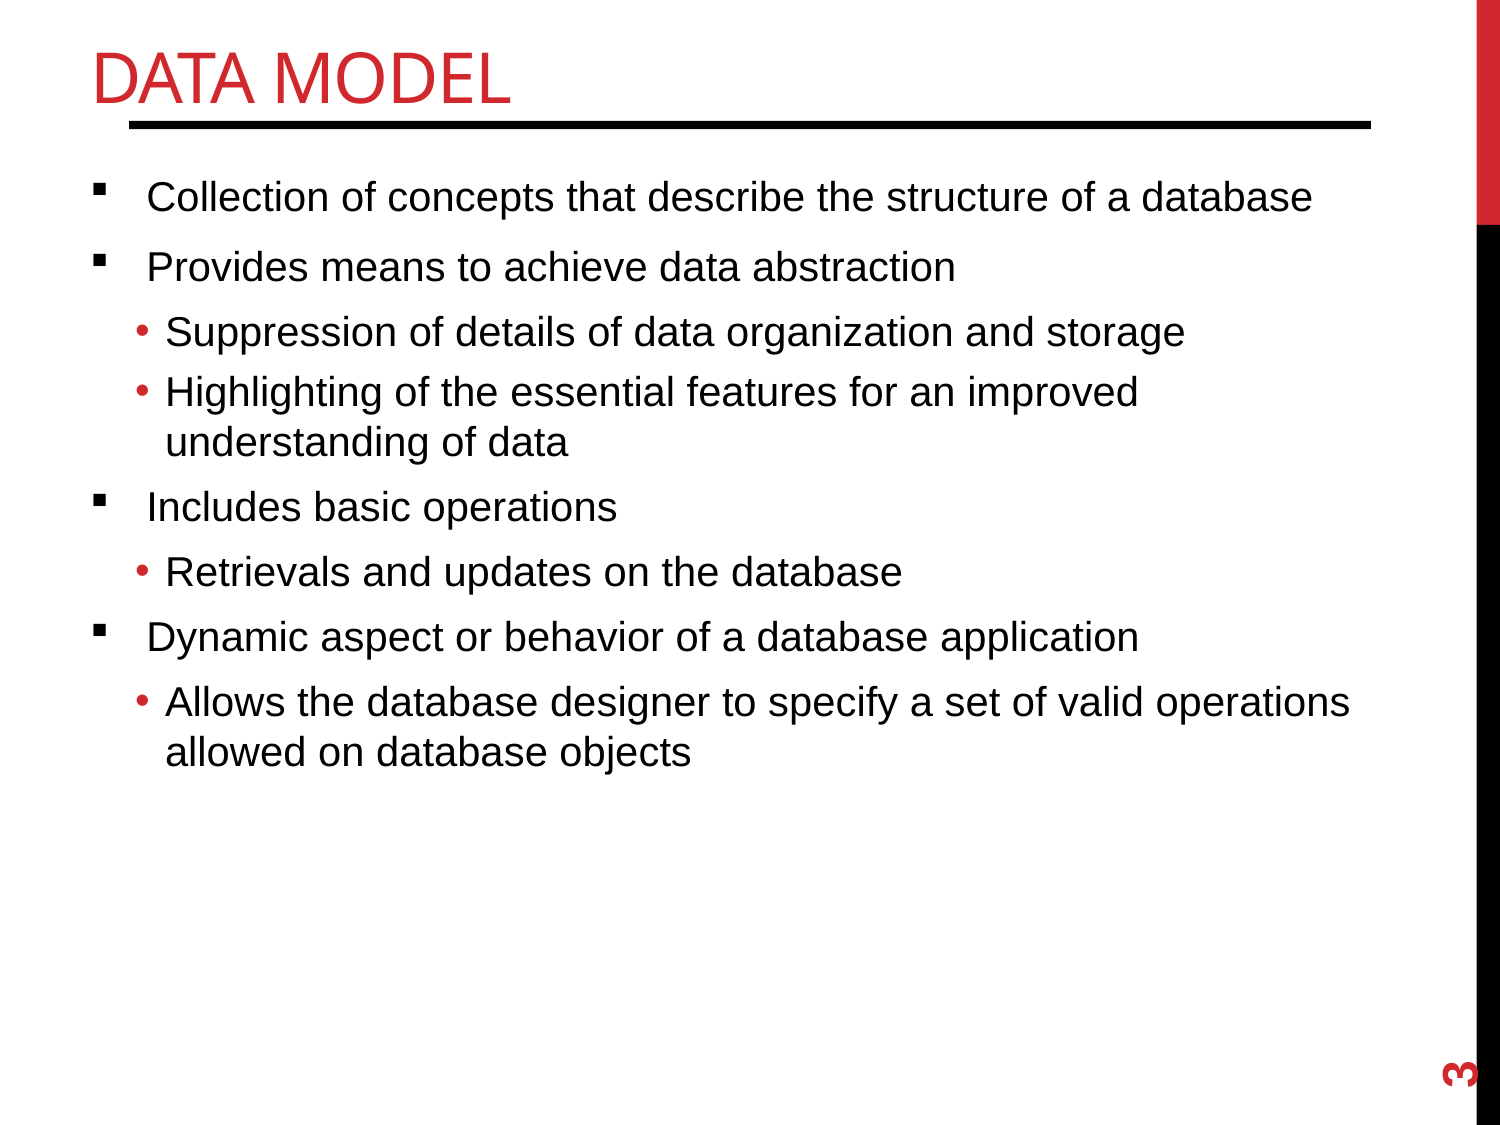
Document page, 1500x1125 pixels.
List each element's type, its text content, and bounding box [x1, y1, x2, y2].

list Collection of concepts that describe the structure of a database Provides means to achieve data abstraction Suppression of details of data organization and storage Highlighting of the essential features for an improved understanding of data Includes basic operations Retrievals and updates on the database Dynamic aspect or behavior of a database application Allows the database designer to specify a set of valid operations allowed on database objects [75, 162, 1425, 1005]
title Data Model [75, 24, 1475, 125]
slide_number 3 [1427, 887, 1488, 1104]
